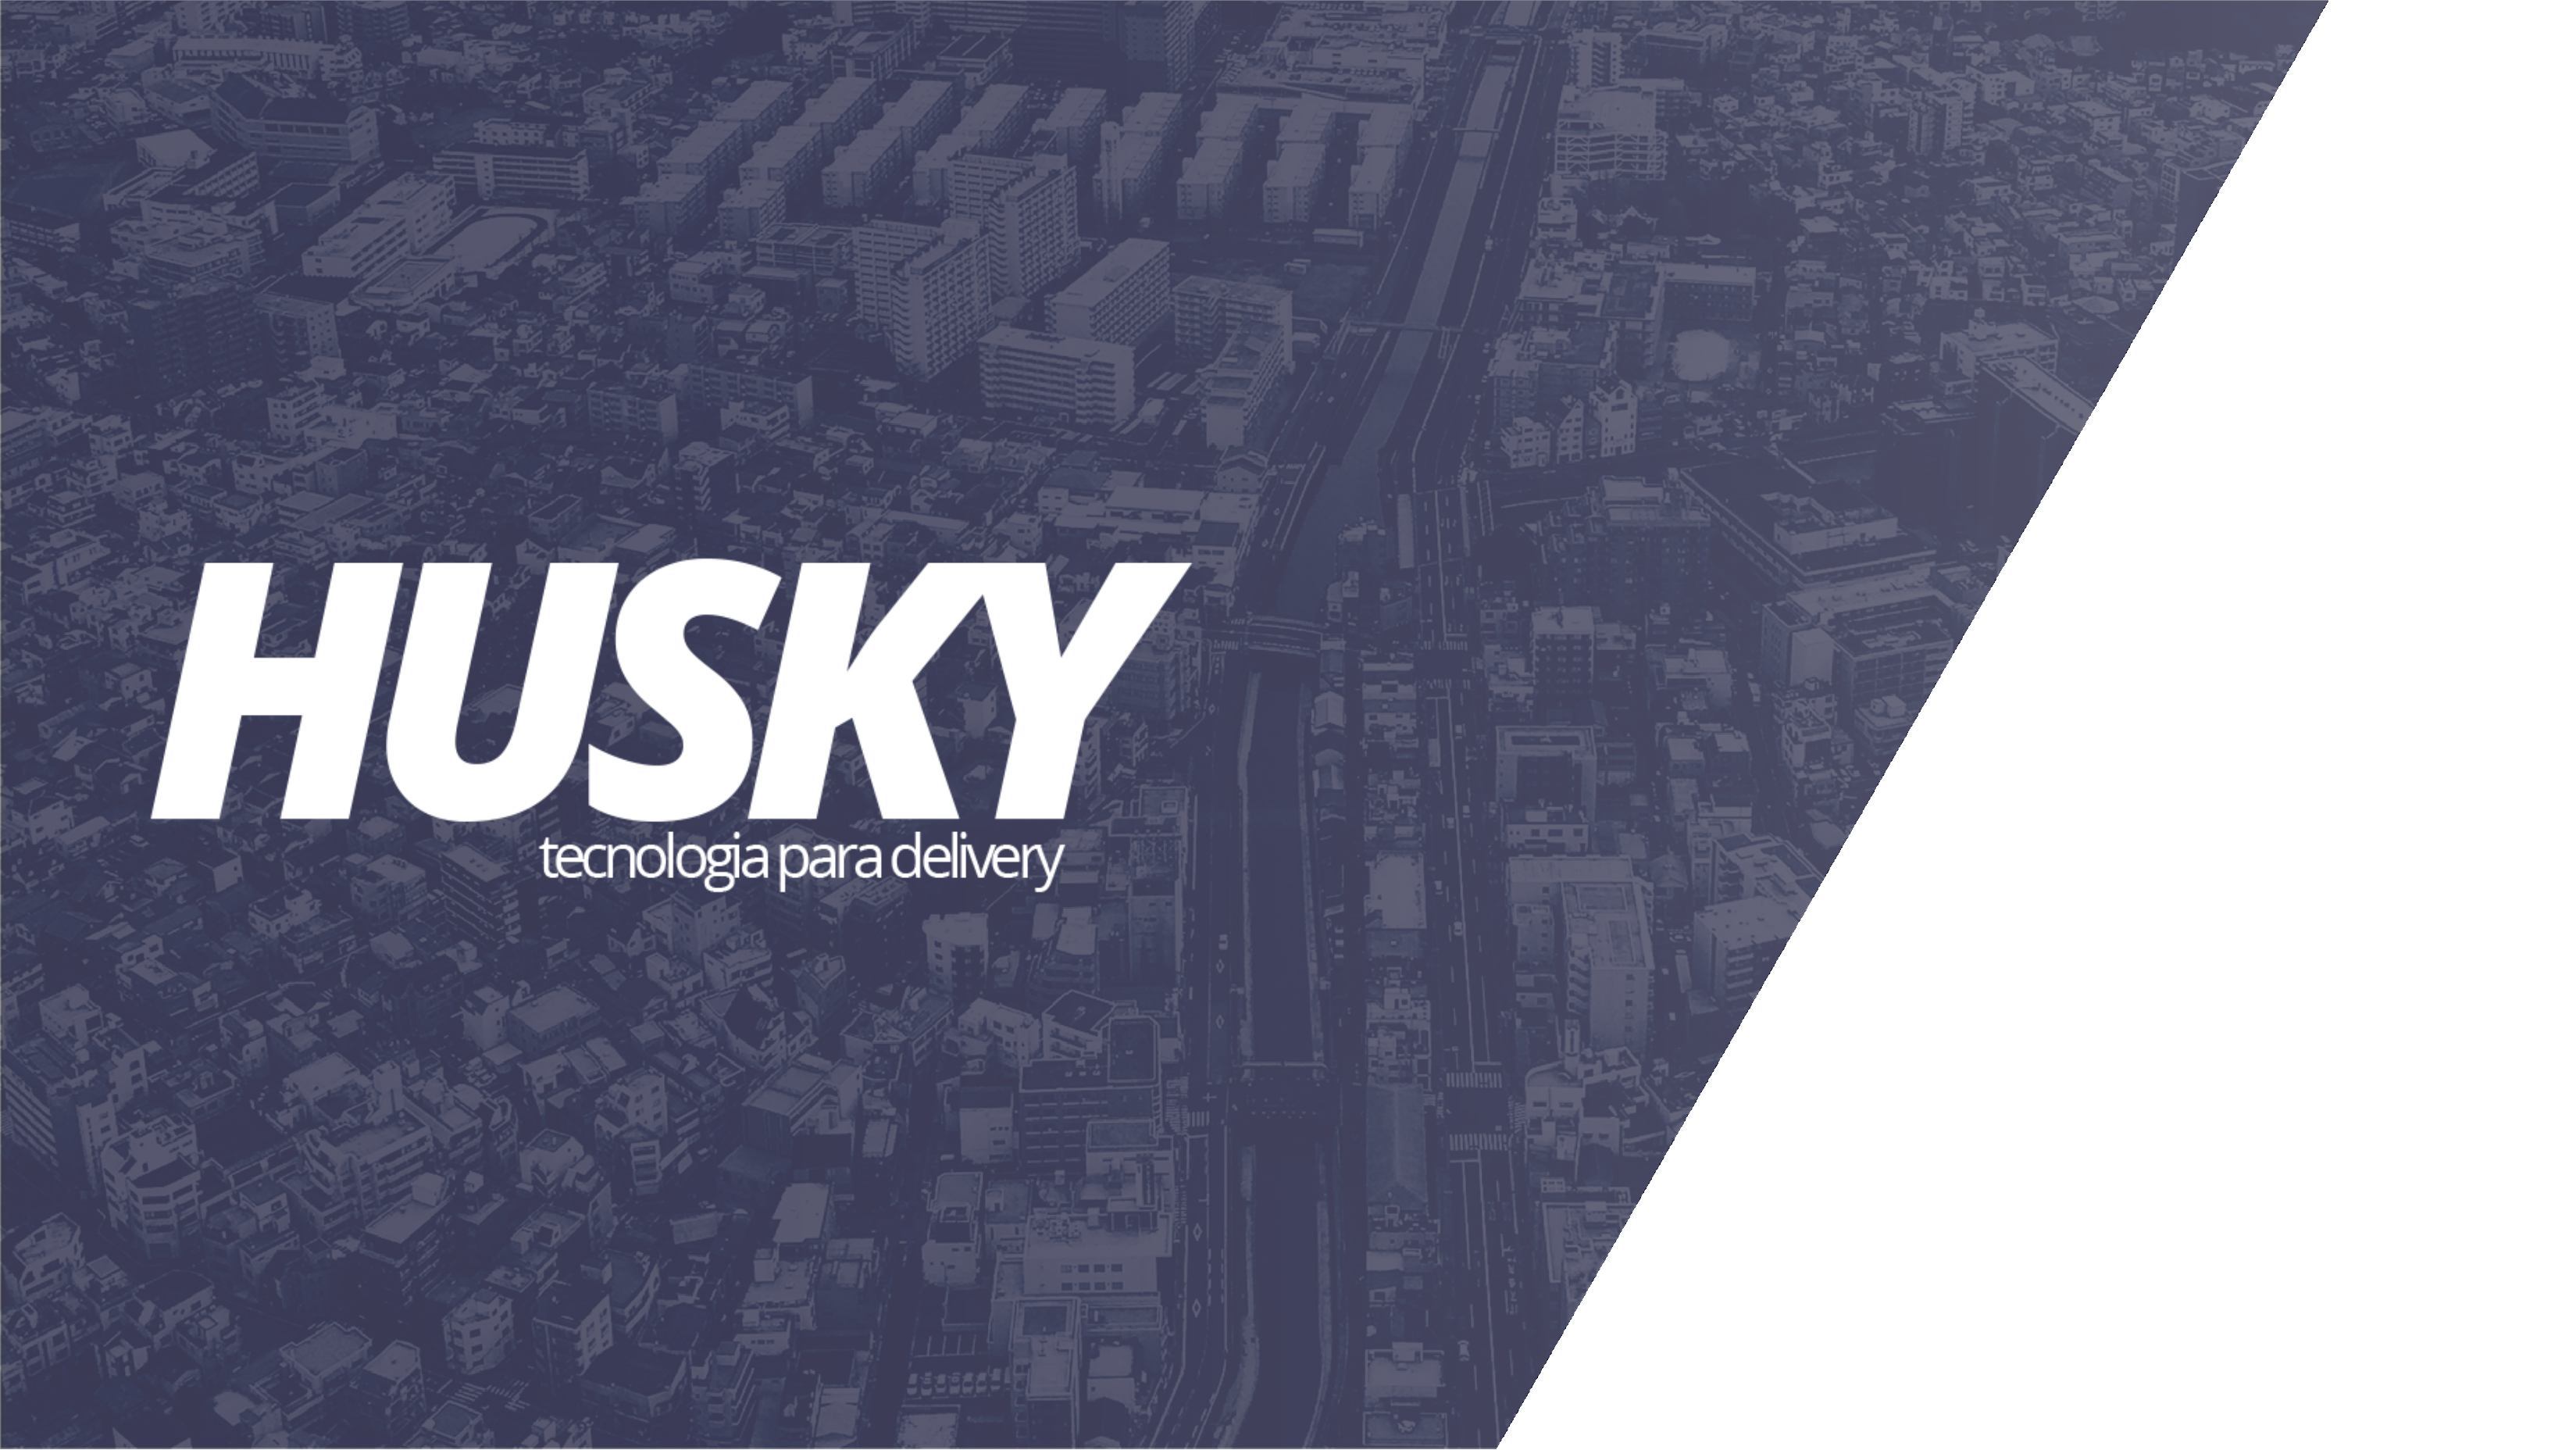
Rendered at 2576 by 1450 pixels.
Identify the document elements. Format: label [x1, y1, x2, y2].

text_box [0, 0, 2328, 1450]
